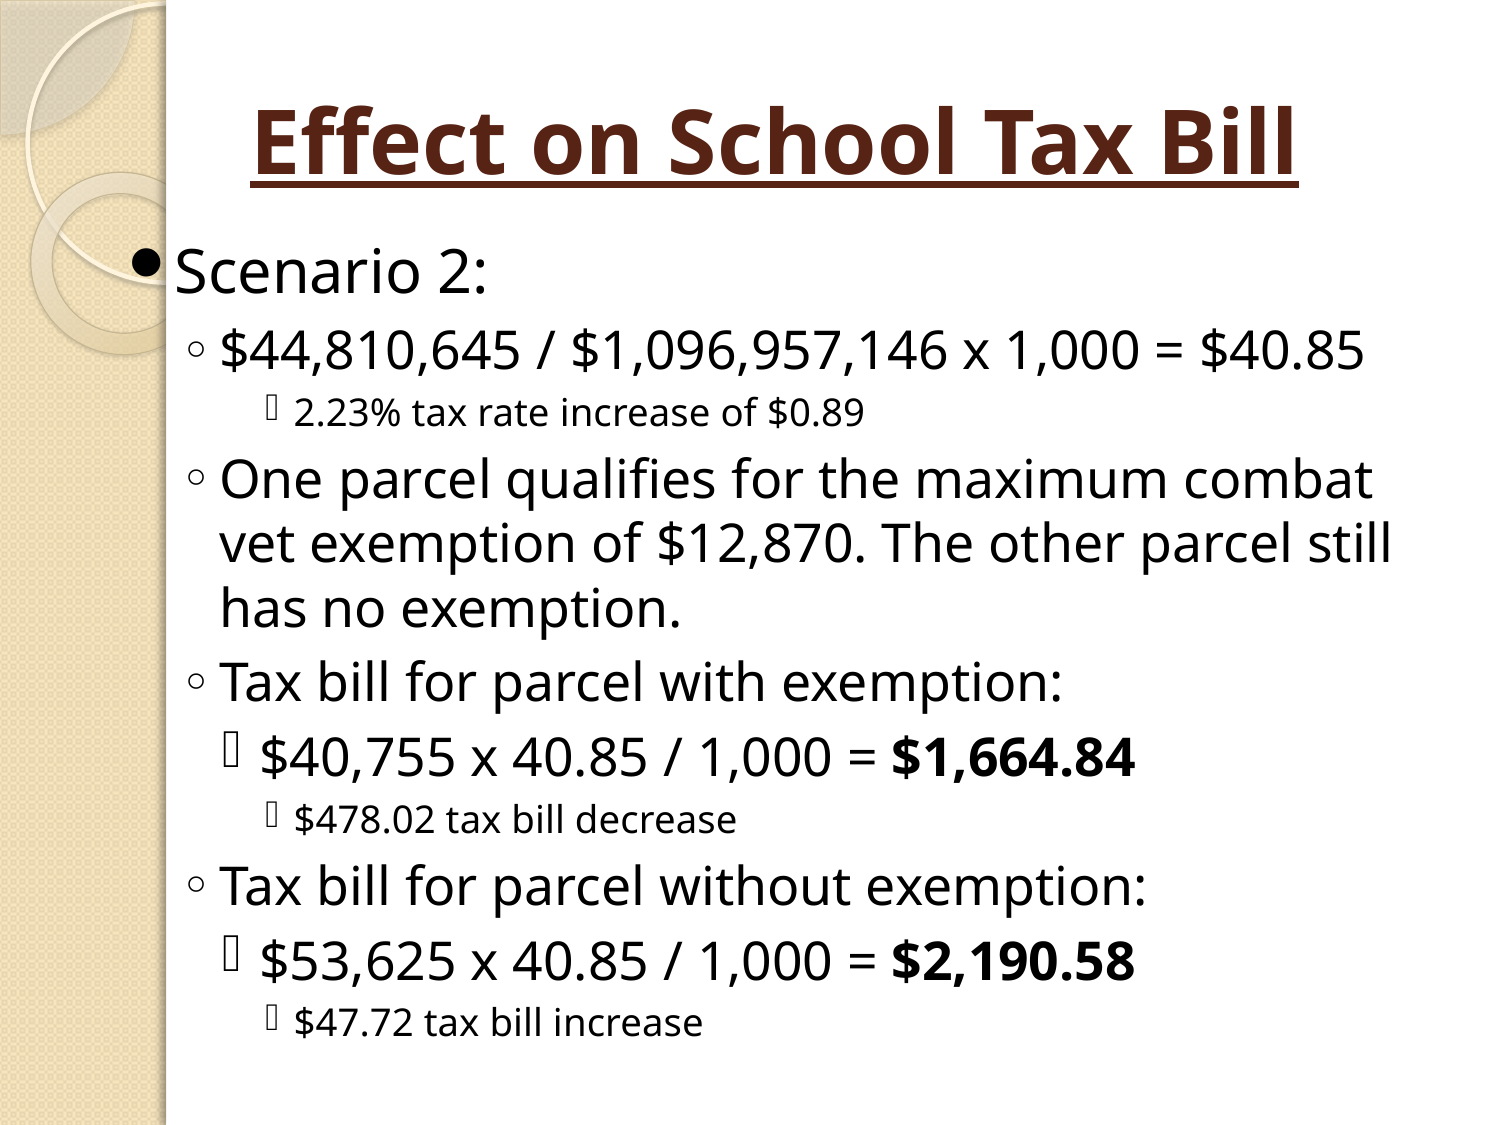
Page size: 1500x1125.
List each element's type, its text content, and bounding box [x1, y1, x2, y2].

title Effect on School Tax Bill [235, 45, 1466, 233]
list Scenario 2: $44,810,645 / $1,096,957,146 x 1,000 = $40.85 2.23% tax rate increase of $0.89 One parcel qualifies for the maximum combat vet exemption of $12,870. The other parcel still has no exemption. Tax bill for parcel with exemption: $40,755 x 40.85 / 1,000 = $1,664.84 $478.02 tax bill decrease Tax bill for parcel without exemption: $53,625 x 40.85 / 1,000 = $2,190.58 $47.72 tax bill increase [99, 224, 1450, 1063]
